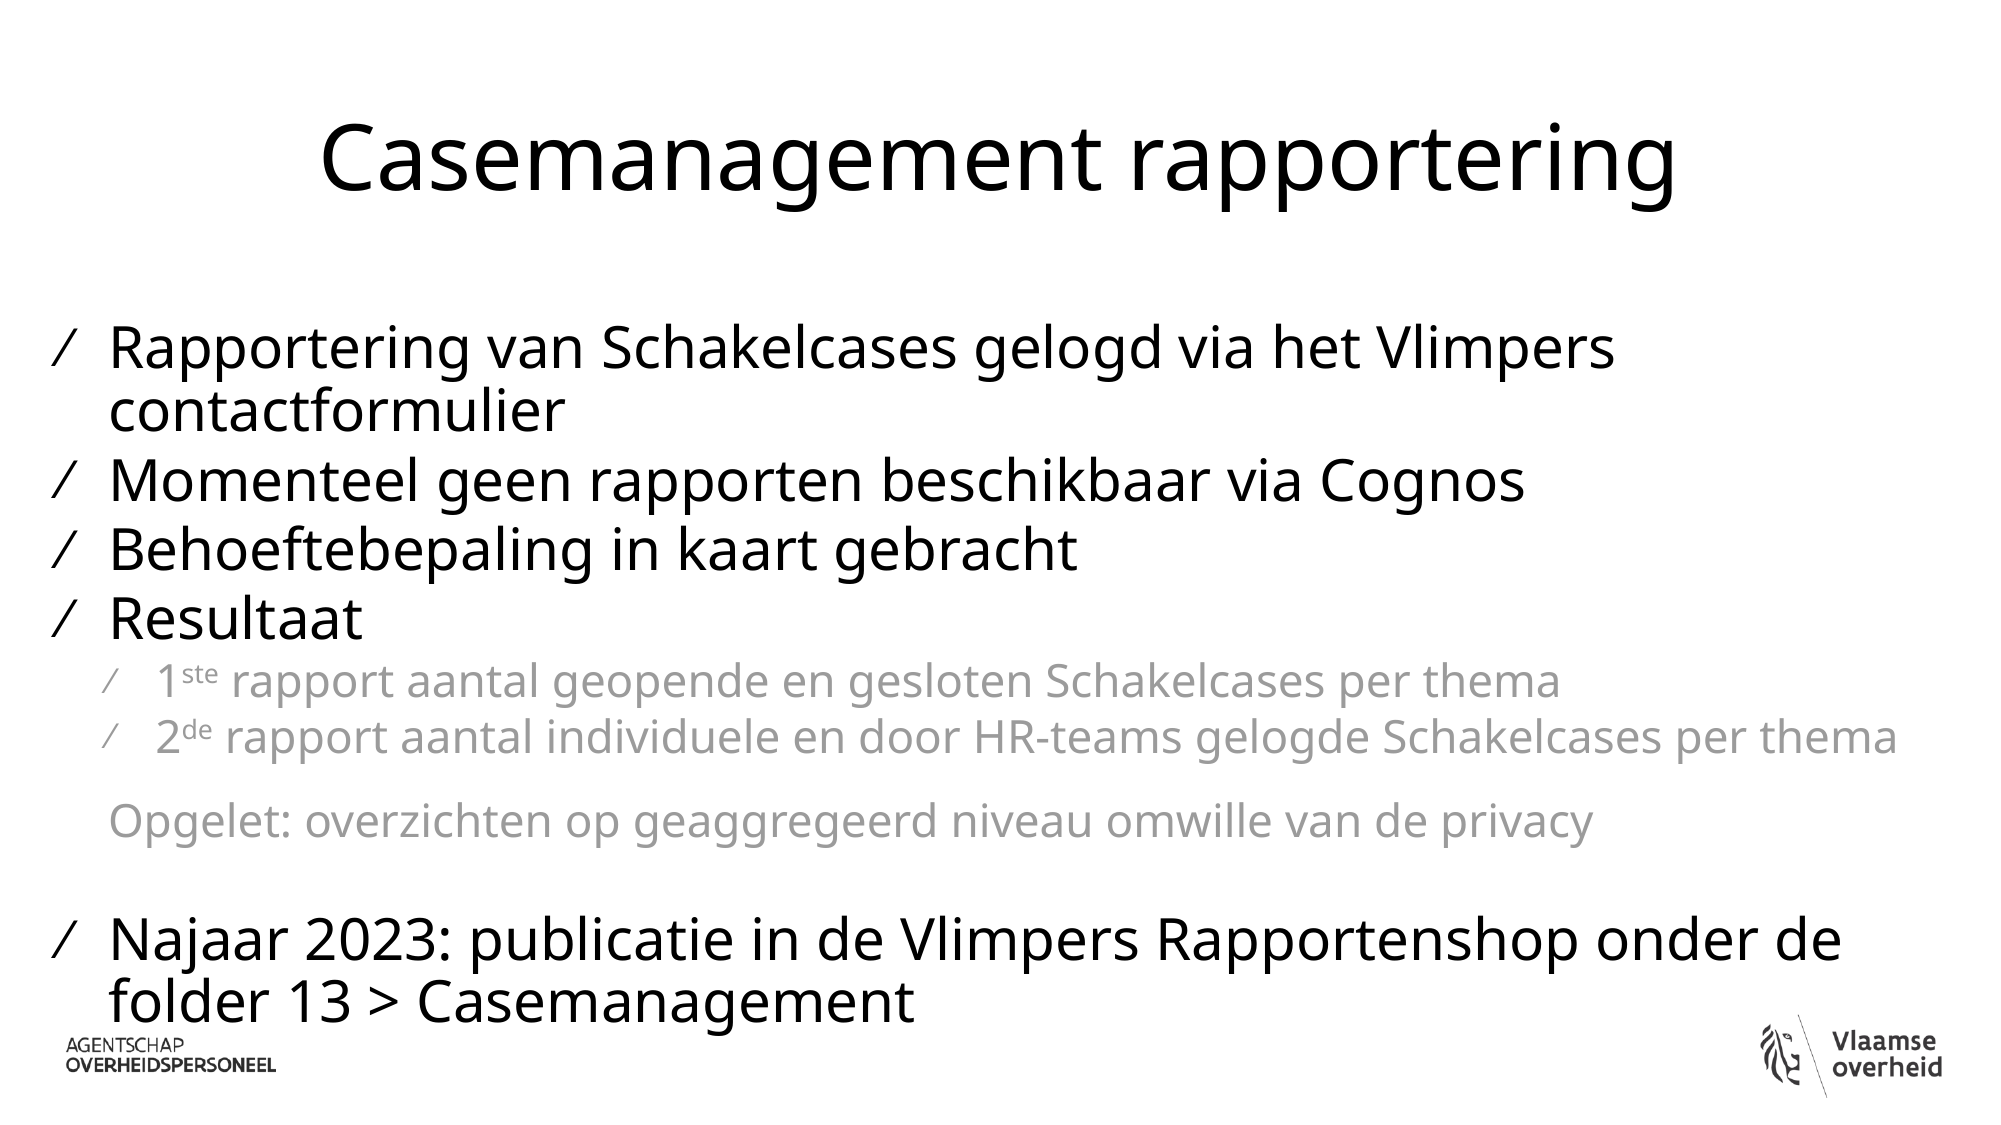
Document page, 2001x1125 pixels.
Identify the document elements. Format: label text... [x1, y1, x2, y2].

picture [1751, 1008, 1949, 1103]
title Casemanagement rapportering [60, 69, 1940, 270]
list Rapportering van Schakelcases gelogd via het Vlimpers contactformulier Momenteel geen rapporten beschikbaar via Cognos Behoeftebepaling in kaart gebracht Resultaat 1ste rapport aantal geopende en gesloten Schakelcases per thema 2de rapport aantal individuele en door HR-teams gelogde Schakelcases per thema Opgelet: overzichten op geaggregeerd niveau omwille van de privacy Najaar 2023: publicatie in de Vlimpers Rapportenshop onder de folder 13 > Casemanagement [60, 318, 1940, 1001]
picture [60, 1034, 276, 1077]
